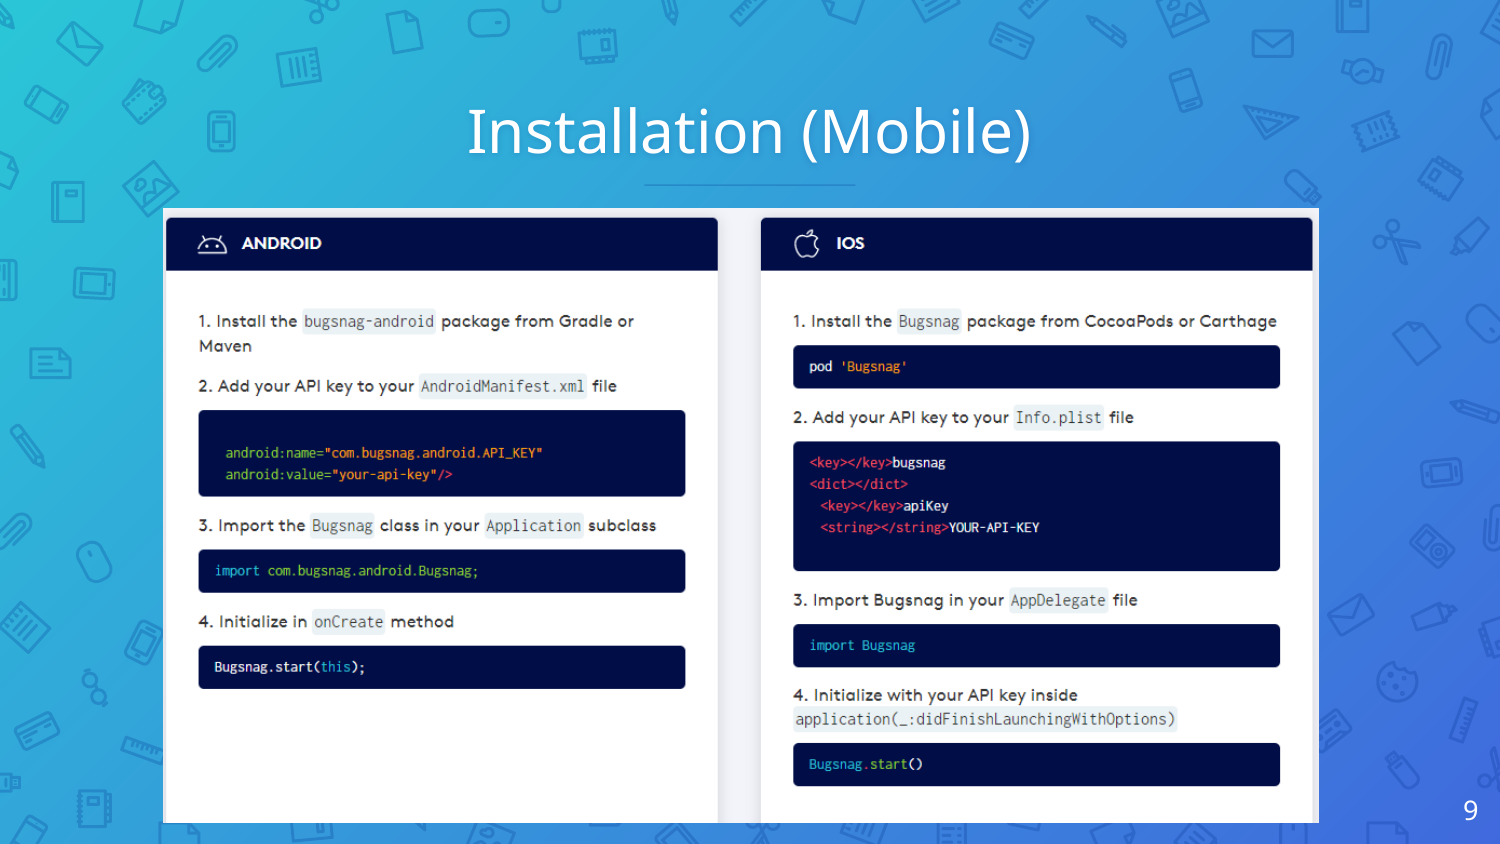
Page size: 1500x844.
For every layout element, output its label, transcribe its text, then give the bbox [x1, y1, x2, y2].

title Installation (Mobile) [182, 58, 1318, 181]
picture [163, 208, 1319, 823]
slide_number 9 [1403, 779, 1494, 844]
